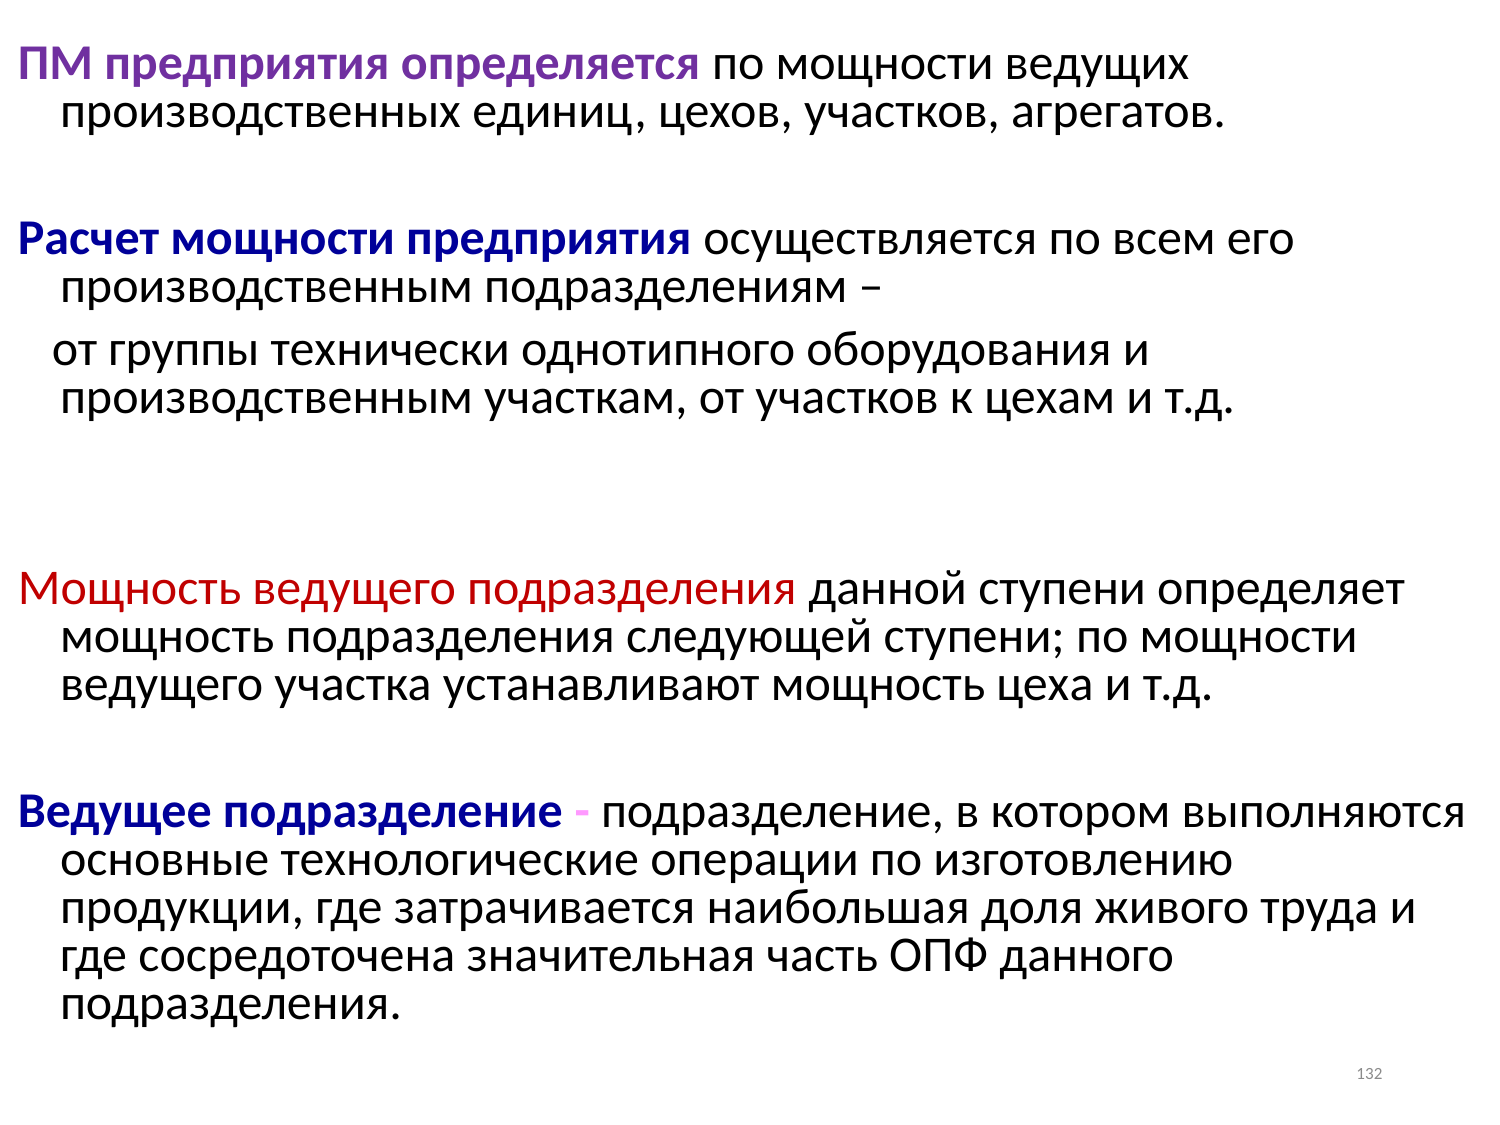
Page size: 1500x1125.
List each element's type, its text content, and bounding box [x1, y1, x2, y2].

list ПМ предприятия определяется по мощности ведущих производственных единиц, цехов, участков, агрегатов. Расчет мощности предприятия осуществляется по всем его производственным подразделениям – от группы технически однотипного оборудования и производственным участкам, от участков к цехам и т.д. Мощность ведущего подразделения данной ступени определяет мощность подразделения следующей ступени; по мощности ведущего участка устанавливают мощность цеха и т.д. Ведущее подразделение - подразделение, в котором выполняются основные технологические операции по изготовлению продукции, где затрачивается наибольшая доля живого труда и где сосредоточена значительная часть ОПФ данного подразделения. [0, 33, 1483, 1125]
slide_number 132 [1060, 1042, 1398, 1103]
